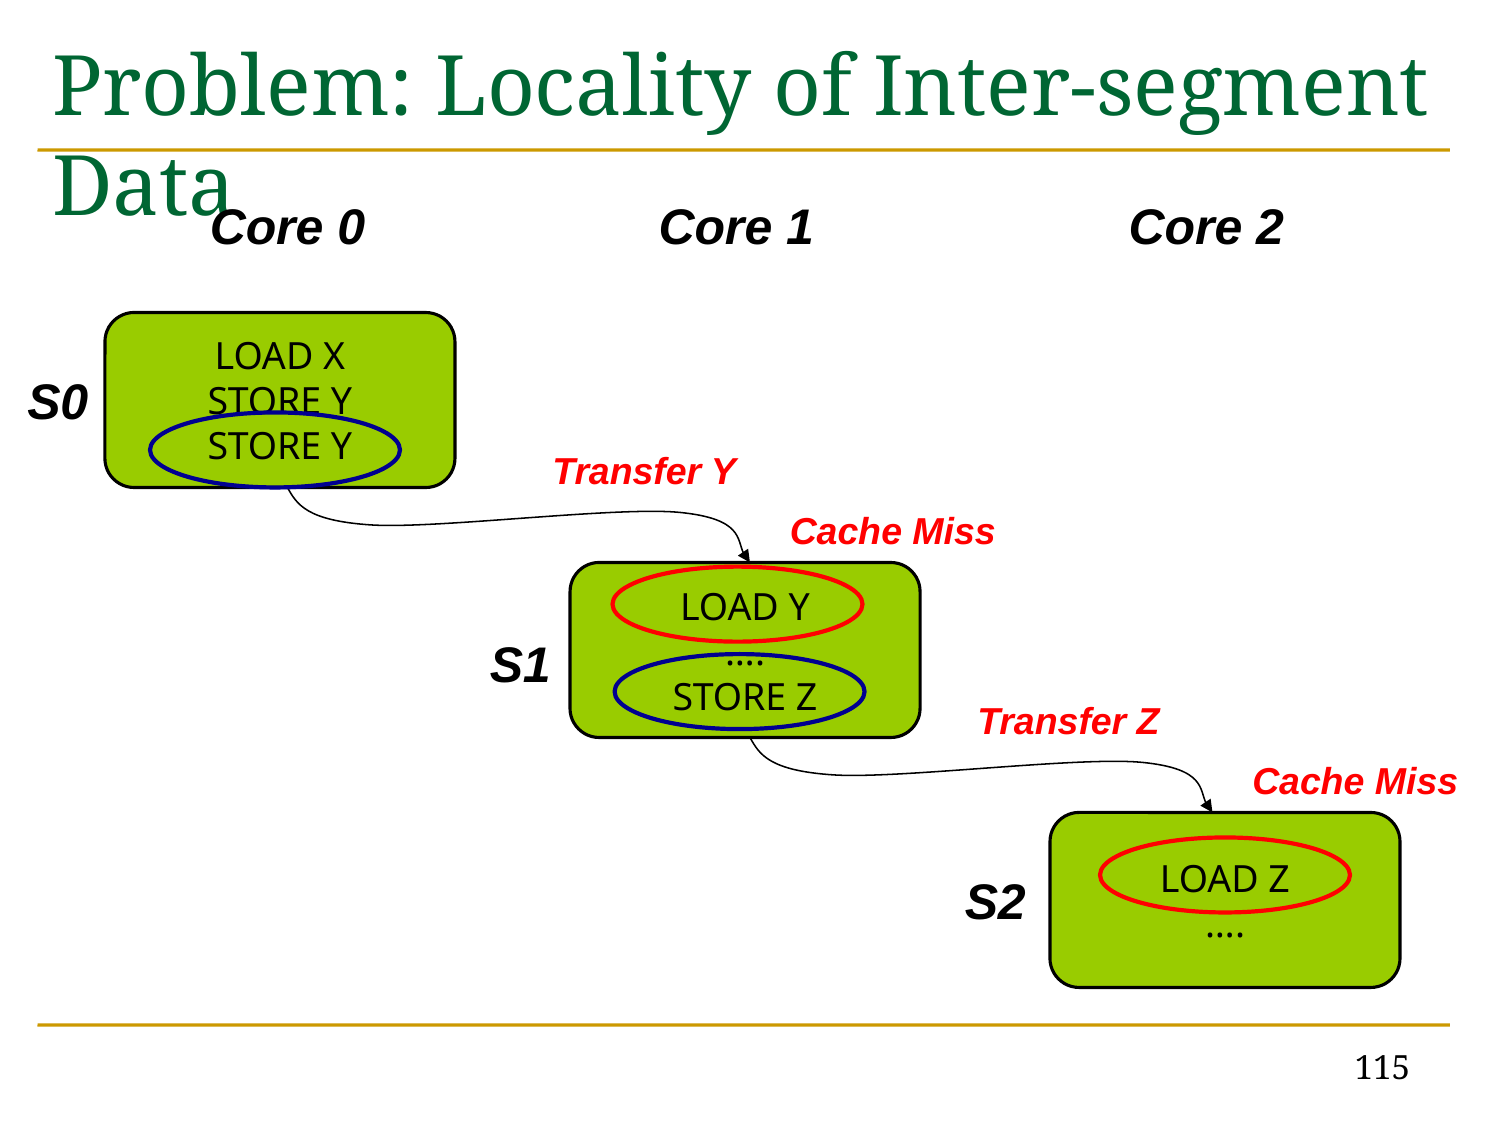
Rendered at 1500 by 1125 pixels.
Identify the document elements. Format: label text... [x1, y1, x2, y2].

text_box [1100, 837, 1351, 913]
text_box S0 [12, 362, 113, 438]
text_box S1 [474, 624, 575, 700]
text_box [612, 566, 863, 642]
text_box Cache Miss [774, 499, 1050, 560]
text_box LOAD X STORE Y STORE Y [104, 312, 455, 488]
text_box LOAD Z …. [1049, 812, 1401, 988]
text_box Transfer Y [537, 439, 813, 500]
text_box [150, 412, 400, 488]
text_box Core 0 [187, 187, 388, 263]
text_box [287, 488, 750, 563]
text_box [614, 654, 865, 730]
text_box Cache Miss [1237, 749, 1500, 810]
title Problem: Locality of Inter-segment Data [37, 24, 1463, 212]
text_box Core 1 [637, 187, 835, 263]
text_box S2 [950, 862, 1050, 938]
text_box Transfer Z [962, 689, 1238, 750]
text_box Core 2 [1112, 187, 1300, 263]
slide_number 115 [1074, 1023, 1426, 1100]
text_box [749, 737, 1213, 813]
text_box LOAD Y …. STORE Z [570, 562, 921, 738]
